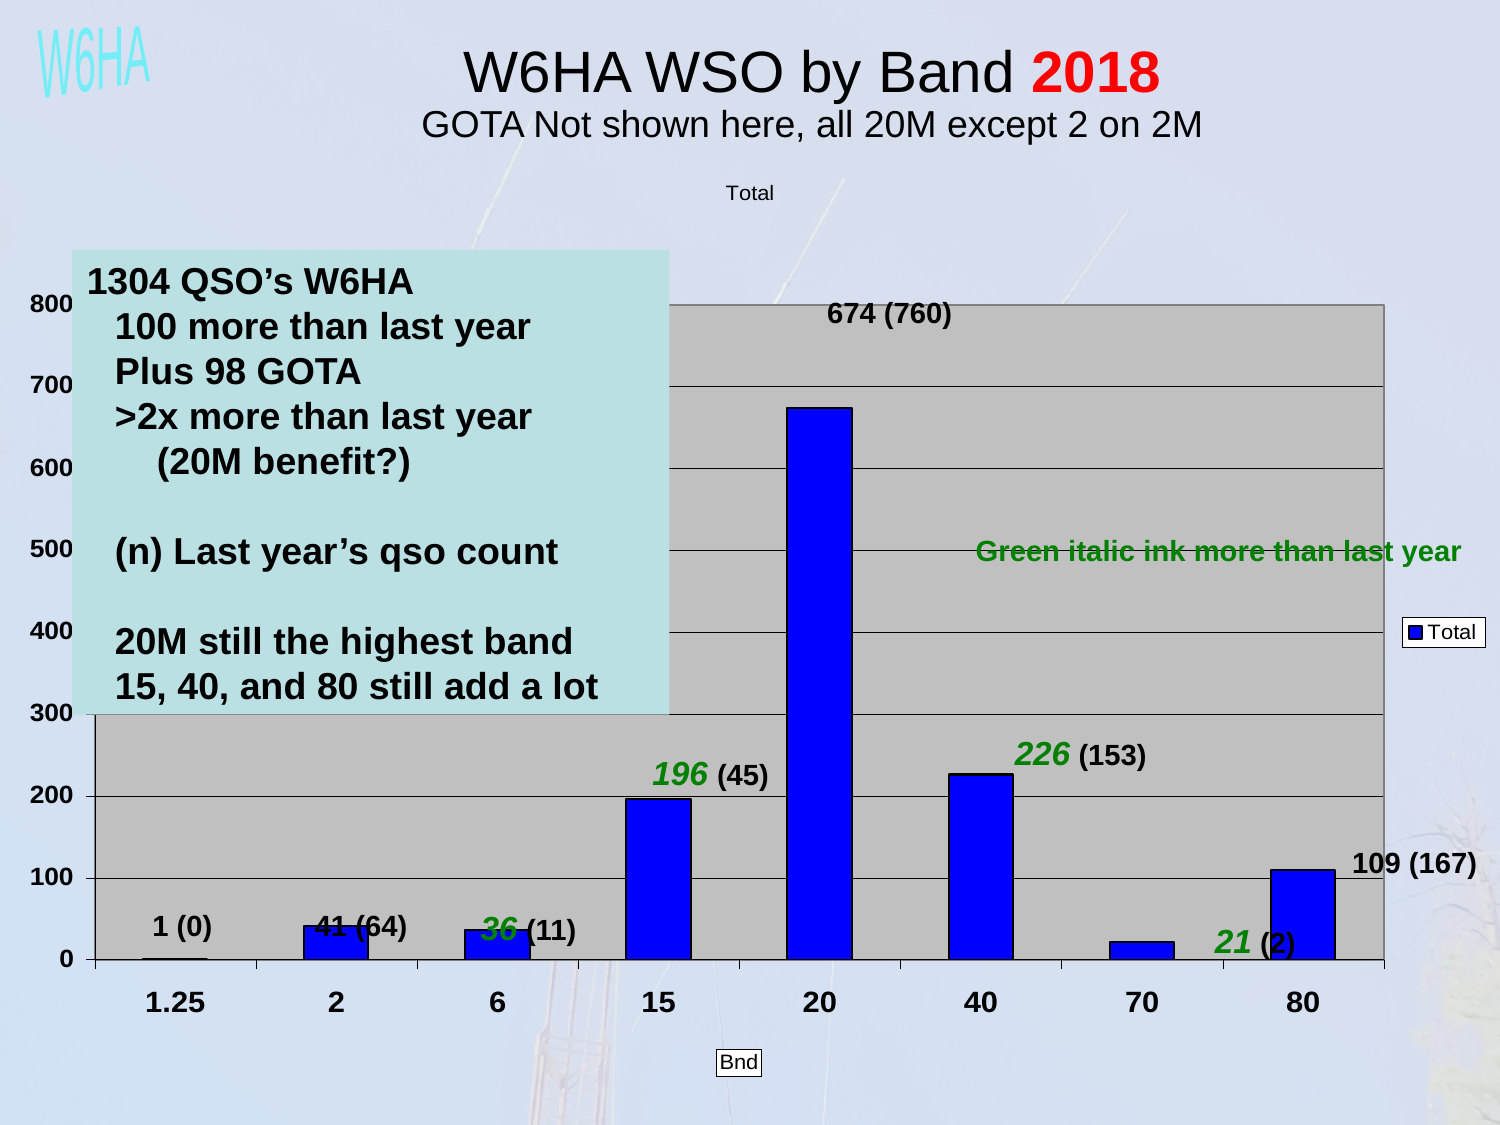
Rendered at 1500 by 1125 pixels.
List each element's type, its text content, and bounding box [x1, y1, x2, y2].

title W6HA WSO by Band 2018 GOTA Not shown here, all 20M except 2 on 2M [137, 12, 1488, 112]
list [0, 112, 1500, 1089]
